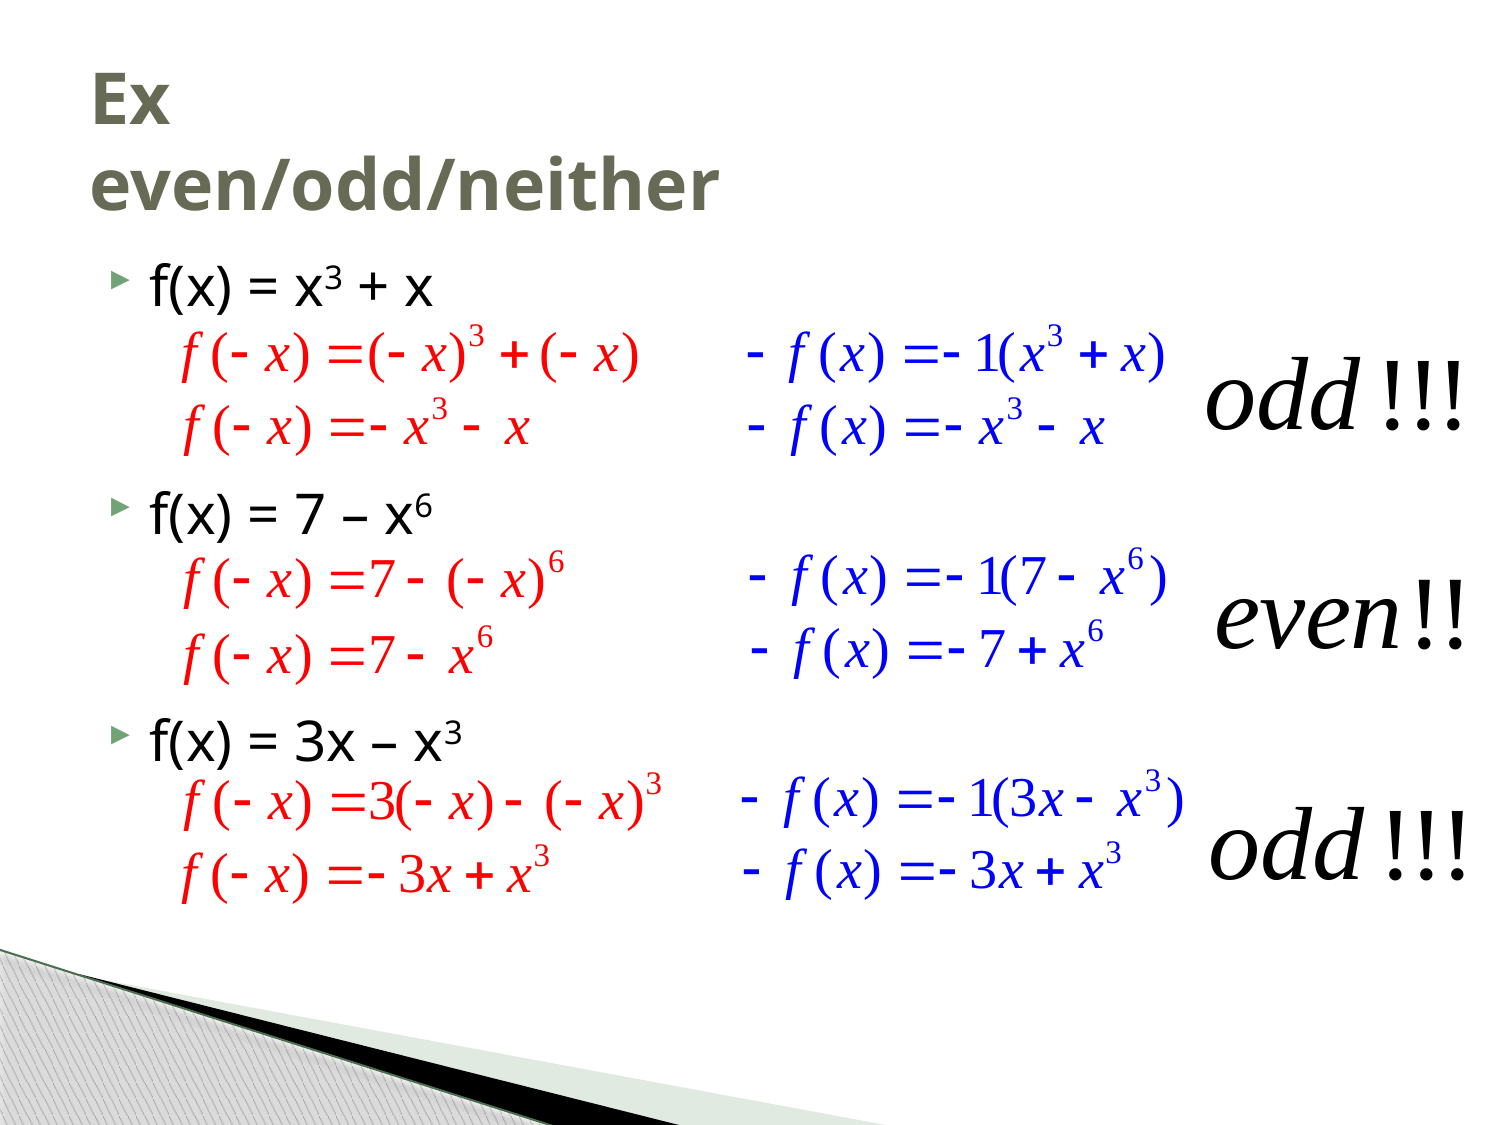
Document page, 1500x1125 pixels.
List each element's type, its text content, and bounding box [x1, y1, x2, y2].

list f(x) = x3 + x f(x) = 7 – x6 f(x) = 3x – x3 [75, 242, 1425, 986]
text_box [161, 830, 561, 916]
title Ex even/odd/neither [75, 45, 1425, 233]
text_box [1199, 553, 1478, 676]
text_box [737, 310, 1179, 396]
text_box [741, 605, 1113, 691]
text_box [162, 310, 651, 396]
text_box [733, 827, 1133, 913]
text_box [740, 533, 1177, 618]
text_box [164, 383, 540, 468]
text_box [164, 535, 573, 621]
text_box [731, 754, 1196, 840]
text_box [1190, 334, 1477, 456]
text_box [1193, 784, 1481, 906]
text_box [164, 611, 503, 697]
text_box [164, 758, 672, 843]
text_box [738, 383, 1115, 468]
